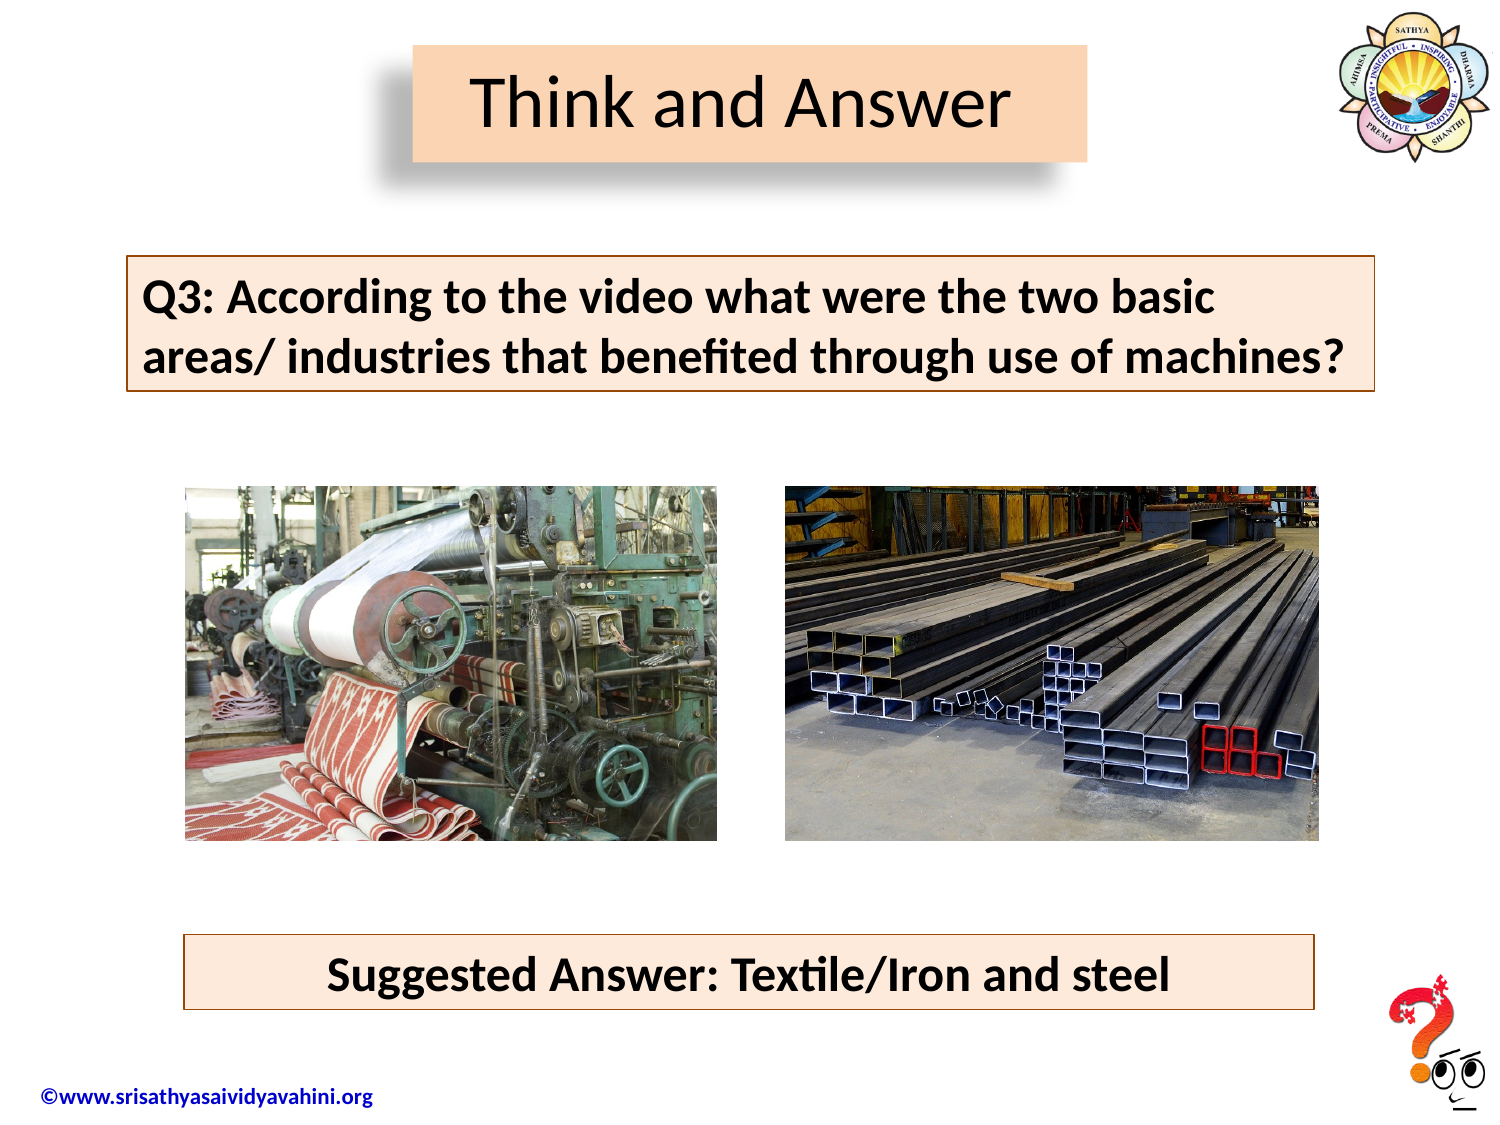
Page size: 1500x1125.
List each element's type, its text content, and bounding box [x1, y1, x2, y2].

picture [1333, 8, 1493, 163]
picture [184, 486, 717, 841]
picture [784, 486, 1319, 841]
text_box Suggested Answer: Textile/Iron and steel [184, 934, 1314, 1010]
title Think and Answer [412, 45, 1088, 163]
picture [1350, 974, 1500, 1125]
text_box Q3: According to the video what were the two basic areas/ industries that benefited through use of machines? [127, 256, 1375, 392]
